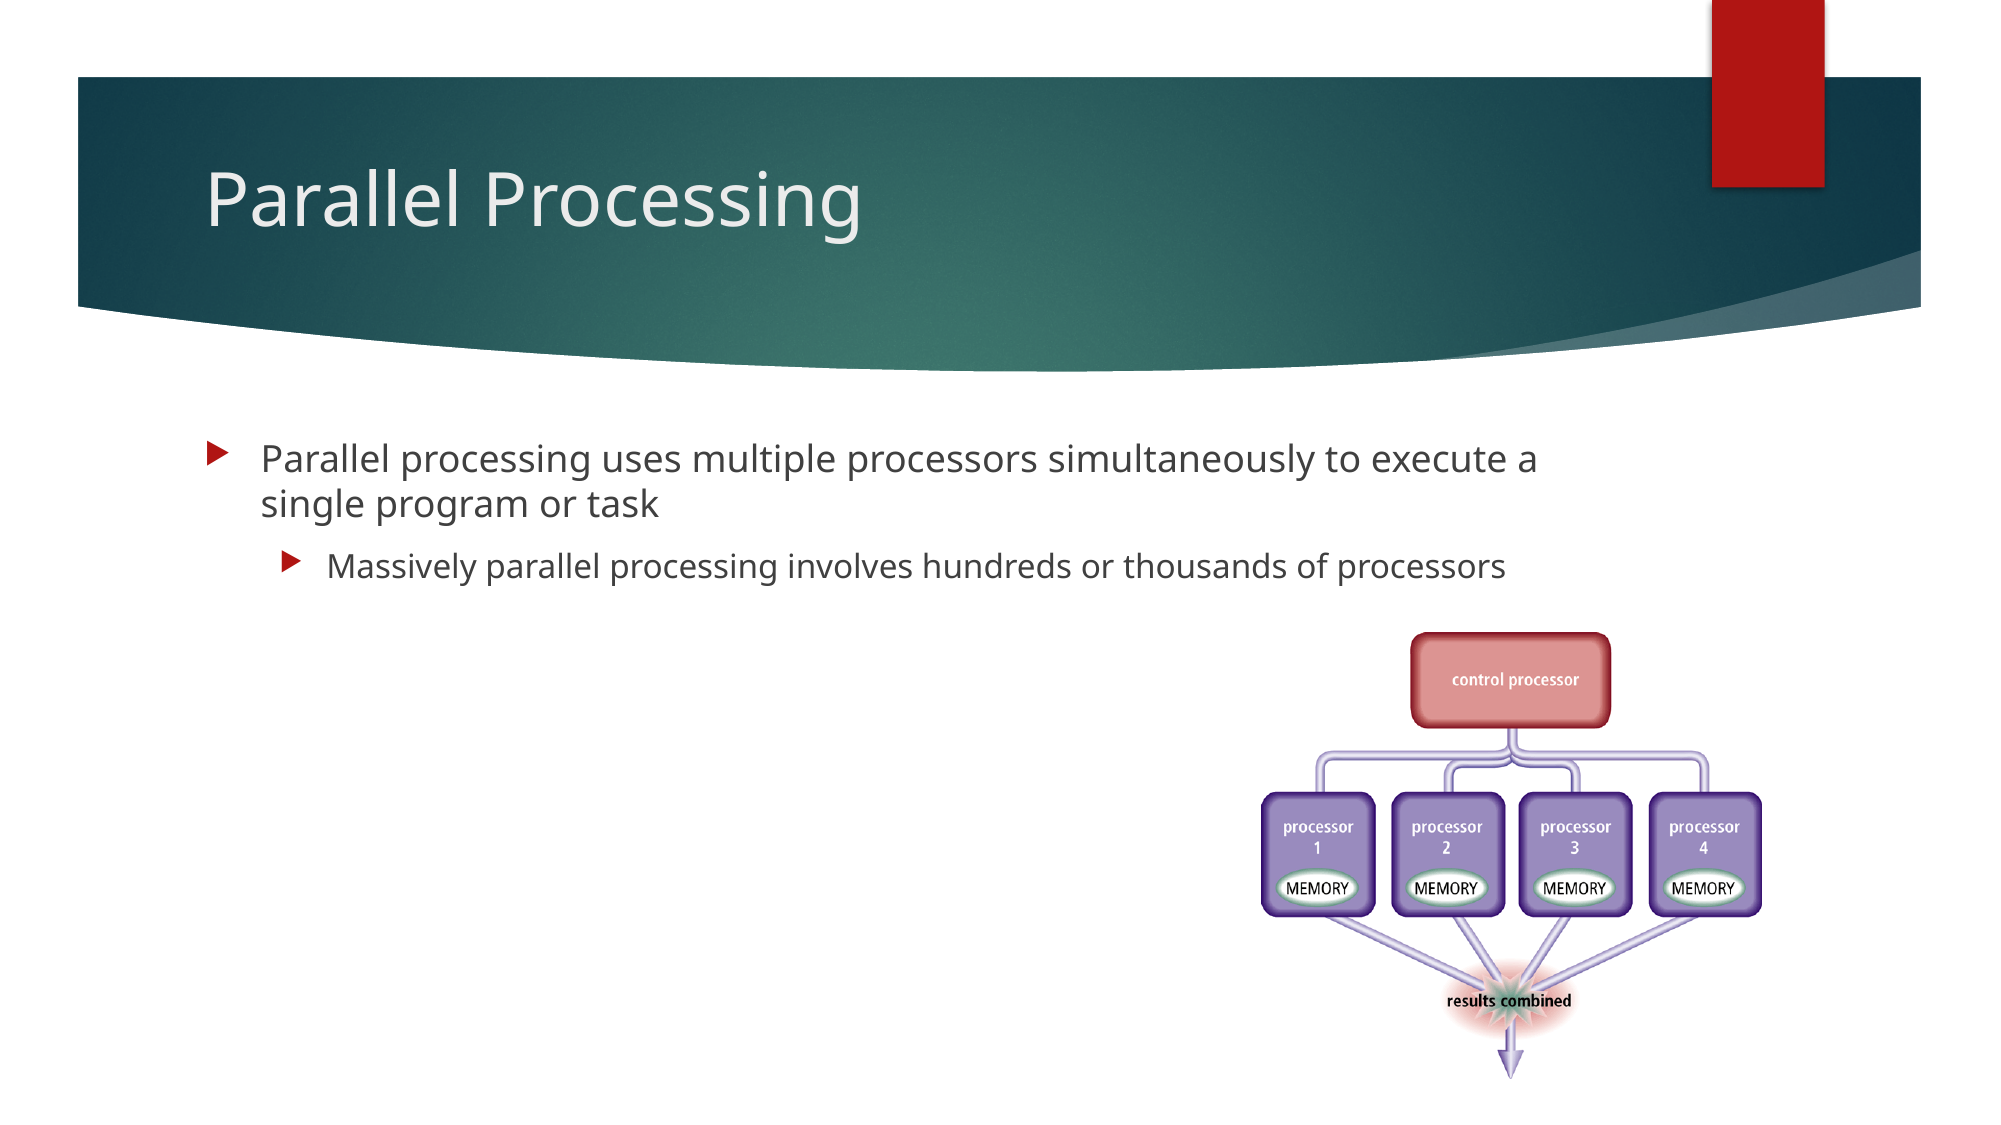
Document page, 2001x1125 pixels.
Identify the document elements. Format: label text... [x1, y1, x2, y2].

picture [1260, 632, 1763, 1079]
list Parallel processing uses multiple processors simultaneously to execute a single program or task Massively parallel processing involves hundreds or thousands of processors [189, 427, 1638, 988]
title Parallel Processing [189, 138, 1638, 255]
